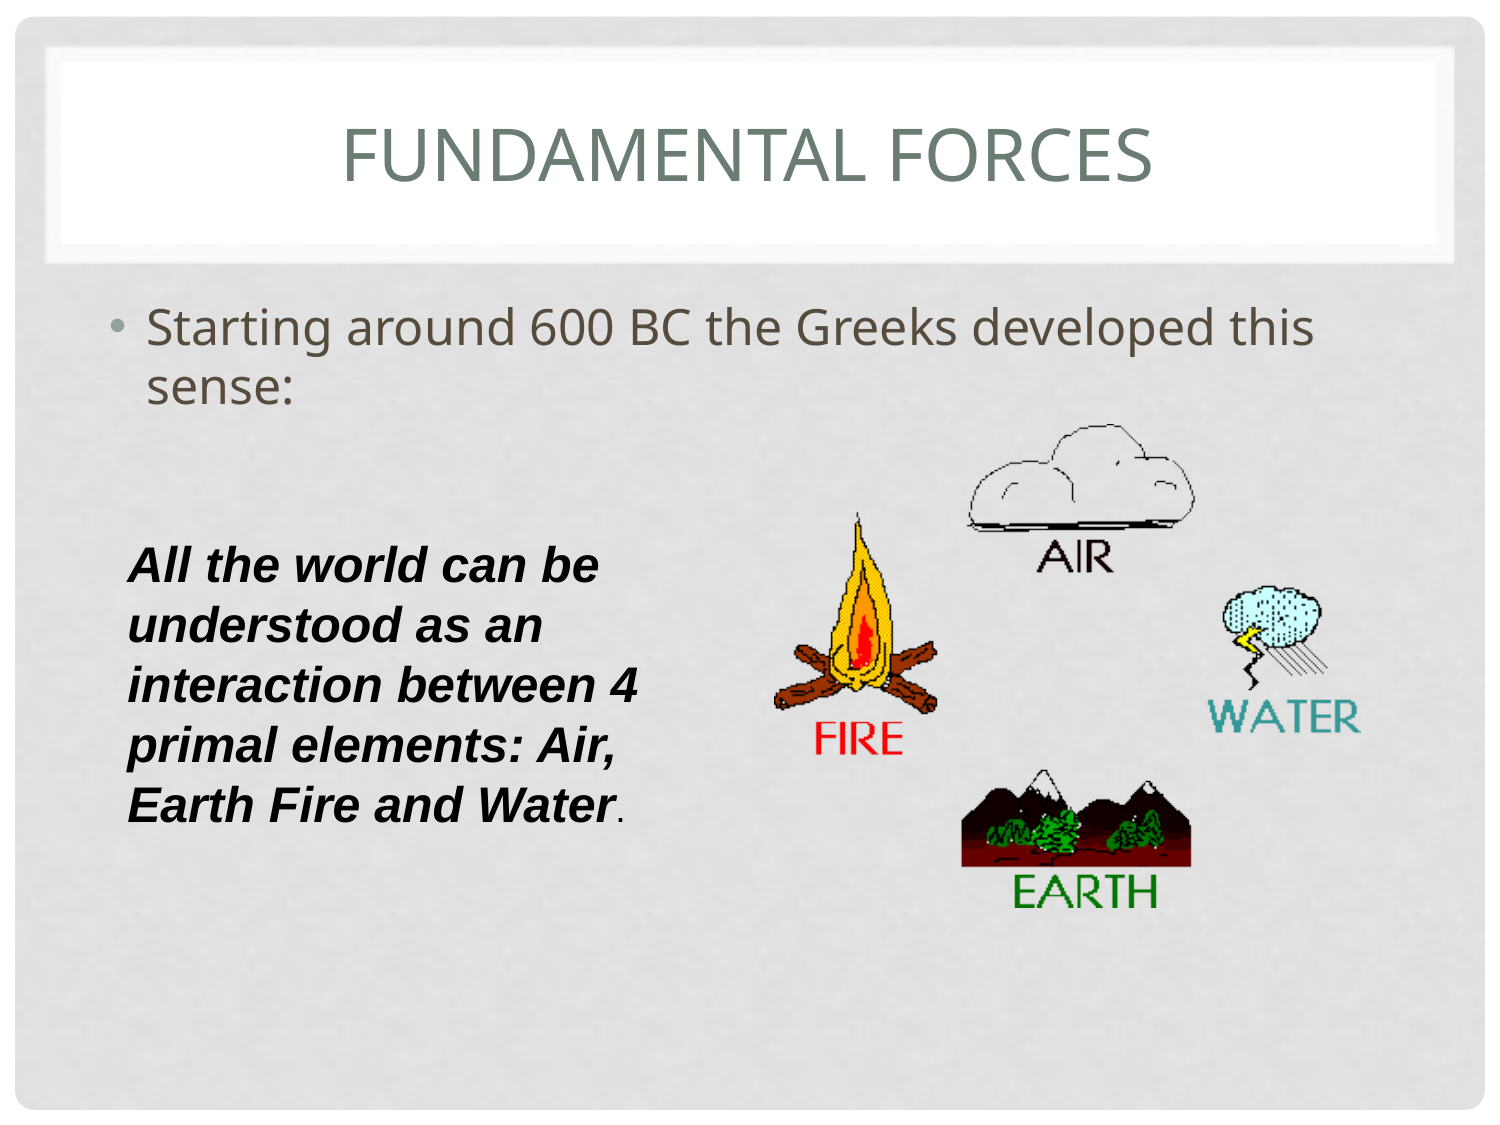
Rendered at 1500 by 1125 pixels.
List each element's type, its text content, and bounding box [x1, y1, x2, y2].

picture [15, 16, 1485, 1110]
title Fundamental Forces [69, 66, 1425, 238]
list Starting around 600 BC the Greeks developed this sense: [75, 287, 1425, 1005]
text_box All the world can be understood as an interaction between 4 primal elements: Air, Earth Fire and Water. [112, 524, 713, 840]
